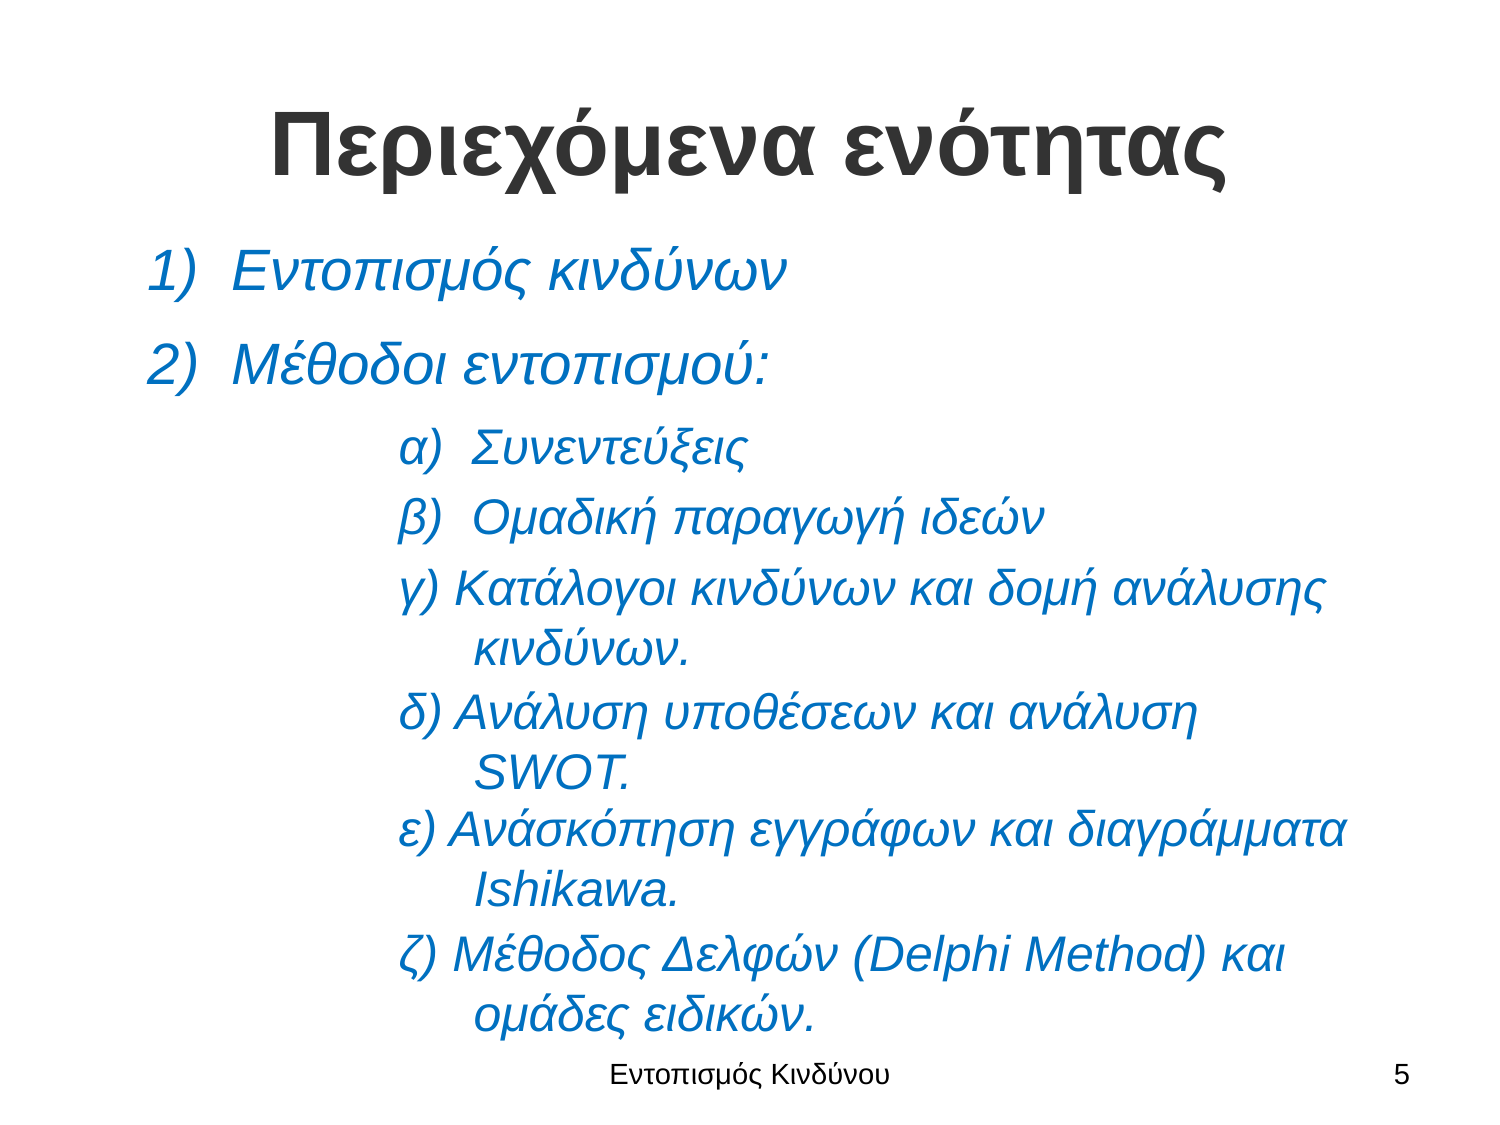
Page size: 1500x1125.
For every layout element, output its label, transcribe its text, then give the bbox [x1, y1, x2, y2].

text_box 1) Εντοπισμός κινδύνων [131, 230, 1366, 305]
slide_number 5 [1074, 1042, 1425, 1103]
text_box γ) Κατάλογοι κινδύνων και δομή ανάλυσης κινδύνων. [382, 548, 1366, 678]
text_box ε) Ανάσκόπηση εγγράφων και διαγράμματα Ishikawa. [382, 795, 1366, 918]
title Περιεχόμενα ενότητας [75, 45, 1425, 233]
text_box ζ) Μέθοδος Δελφών (Delphi Method) και ομάδες ειδικών. [382, 927, 1366, 1037]
text_box β) Ομαδική παραγωγή ιδεών [382, 478, 1366, 548]
text_box 2) Μέθοδοι εντοπισμού: [131, 324, 1366, 399]
footer Εντοπισμός Κινδύνου [512, 1042, 988, 1103]
text_box α) Συνεντεύξεις [382, 407, 1366, 478]
text_box δ) Ανάλυση υποθέσεων και ανάλυση SWOT. [382, 678, 1366, 795]
